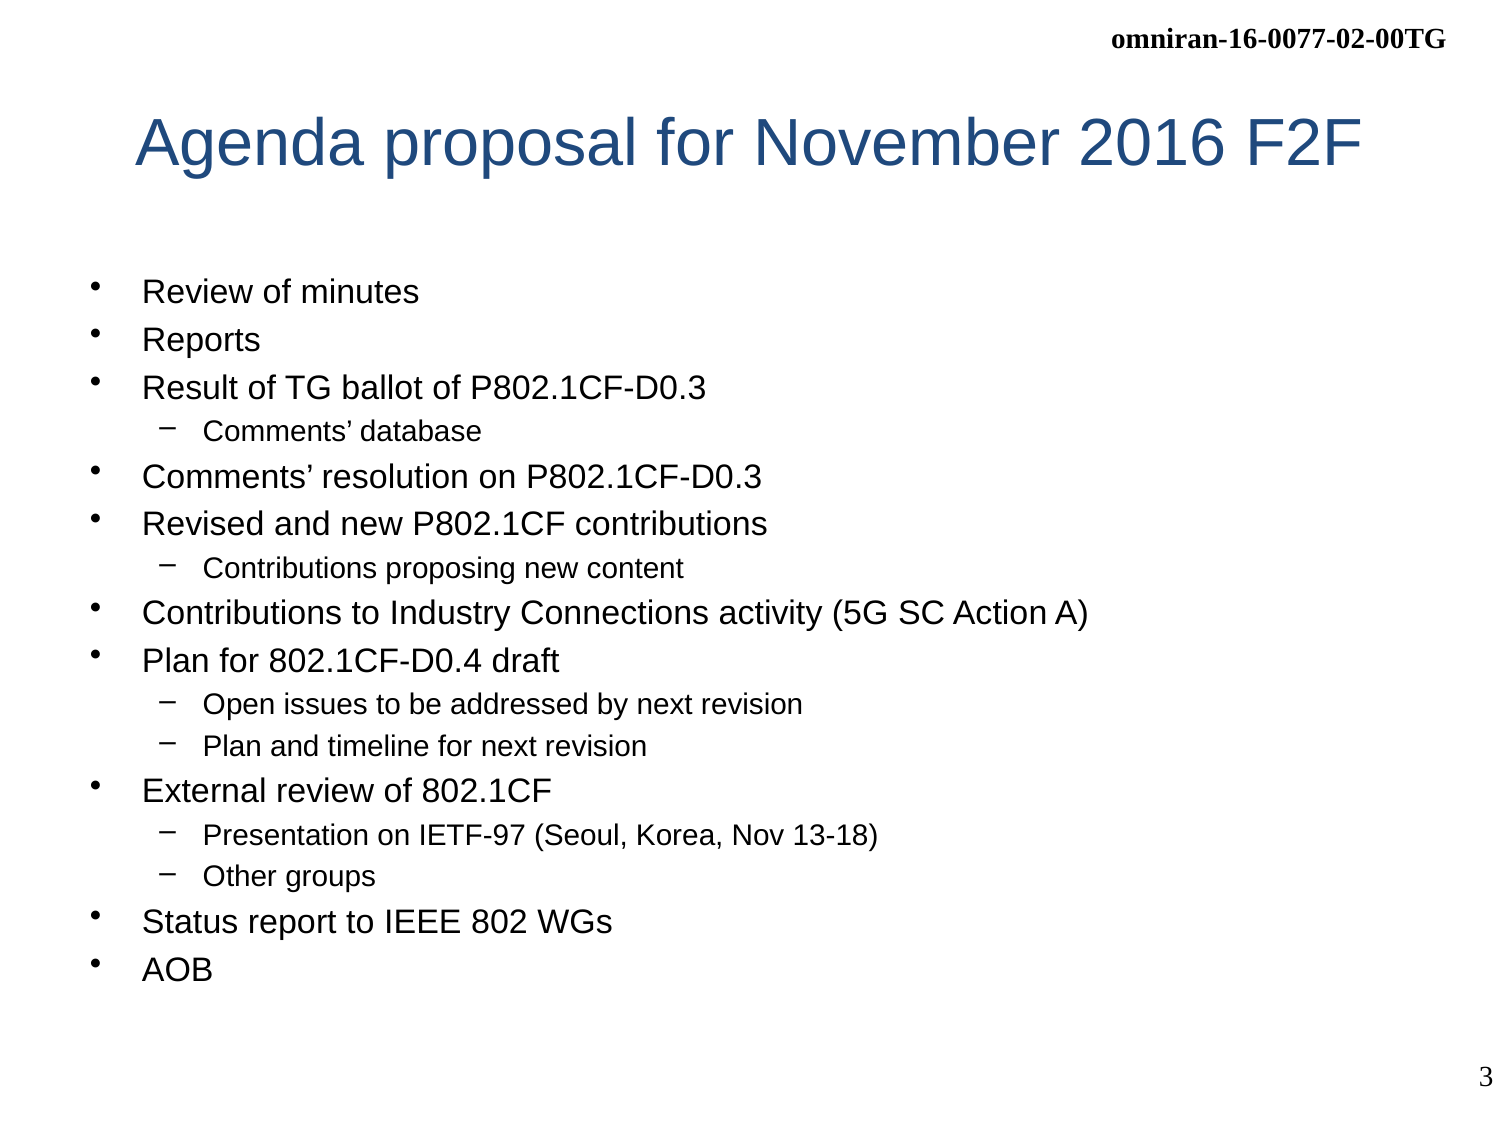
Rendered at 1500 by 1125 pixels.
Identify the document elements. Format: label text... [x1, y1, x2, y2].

title Agenda proposal for November 2016 F2F [75, 45, 1425, 233]
list Review of minutes Reports Result of TG ballot of P802.1CF-D0.3 Comments’ database Comments’ resolution on P802.1CF-D0.3 Revised and new P802.1CF contributions Contributions proposing new content Contributions to Industry Connections activity (5G SC Action A) Plan for 802.1CF-D0.4 draft Open issues to be addressed by next revision Plan and timeline for next revision External review of 802.1CF Presentation on IETF-97 (Seoul, Korea, Nov 13-18) Other groups Status report to IEEE 802 WGs AOB [75, 262, 1425, 1005]
